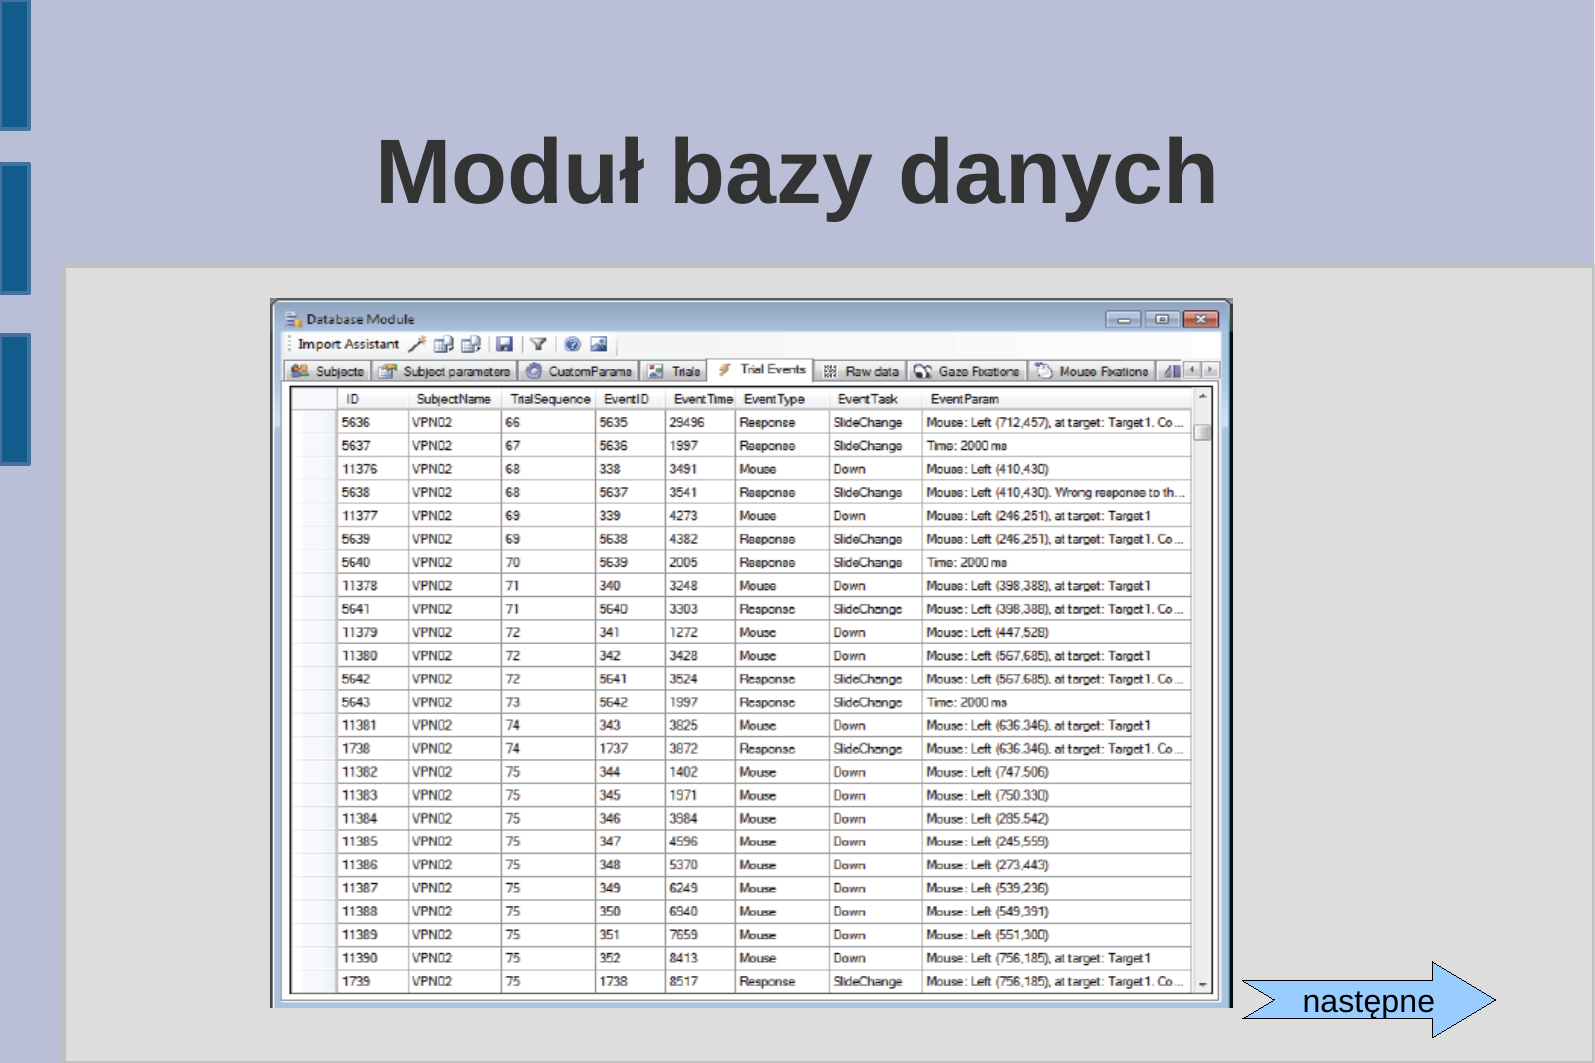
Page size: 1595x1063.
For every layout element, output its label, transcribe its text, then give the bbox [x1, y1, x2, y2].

title Moduł bazy danych [117, 78, 1479, 256]
text_box następne [1242, 961, 1496, 1038]
picture [270, 298, 1233, 1008]
